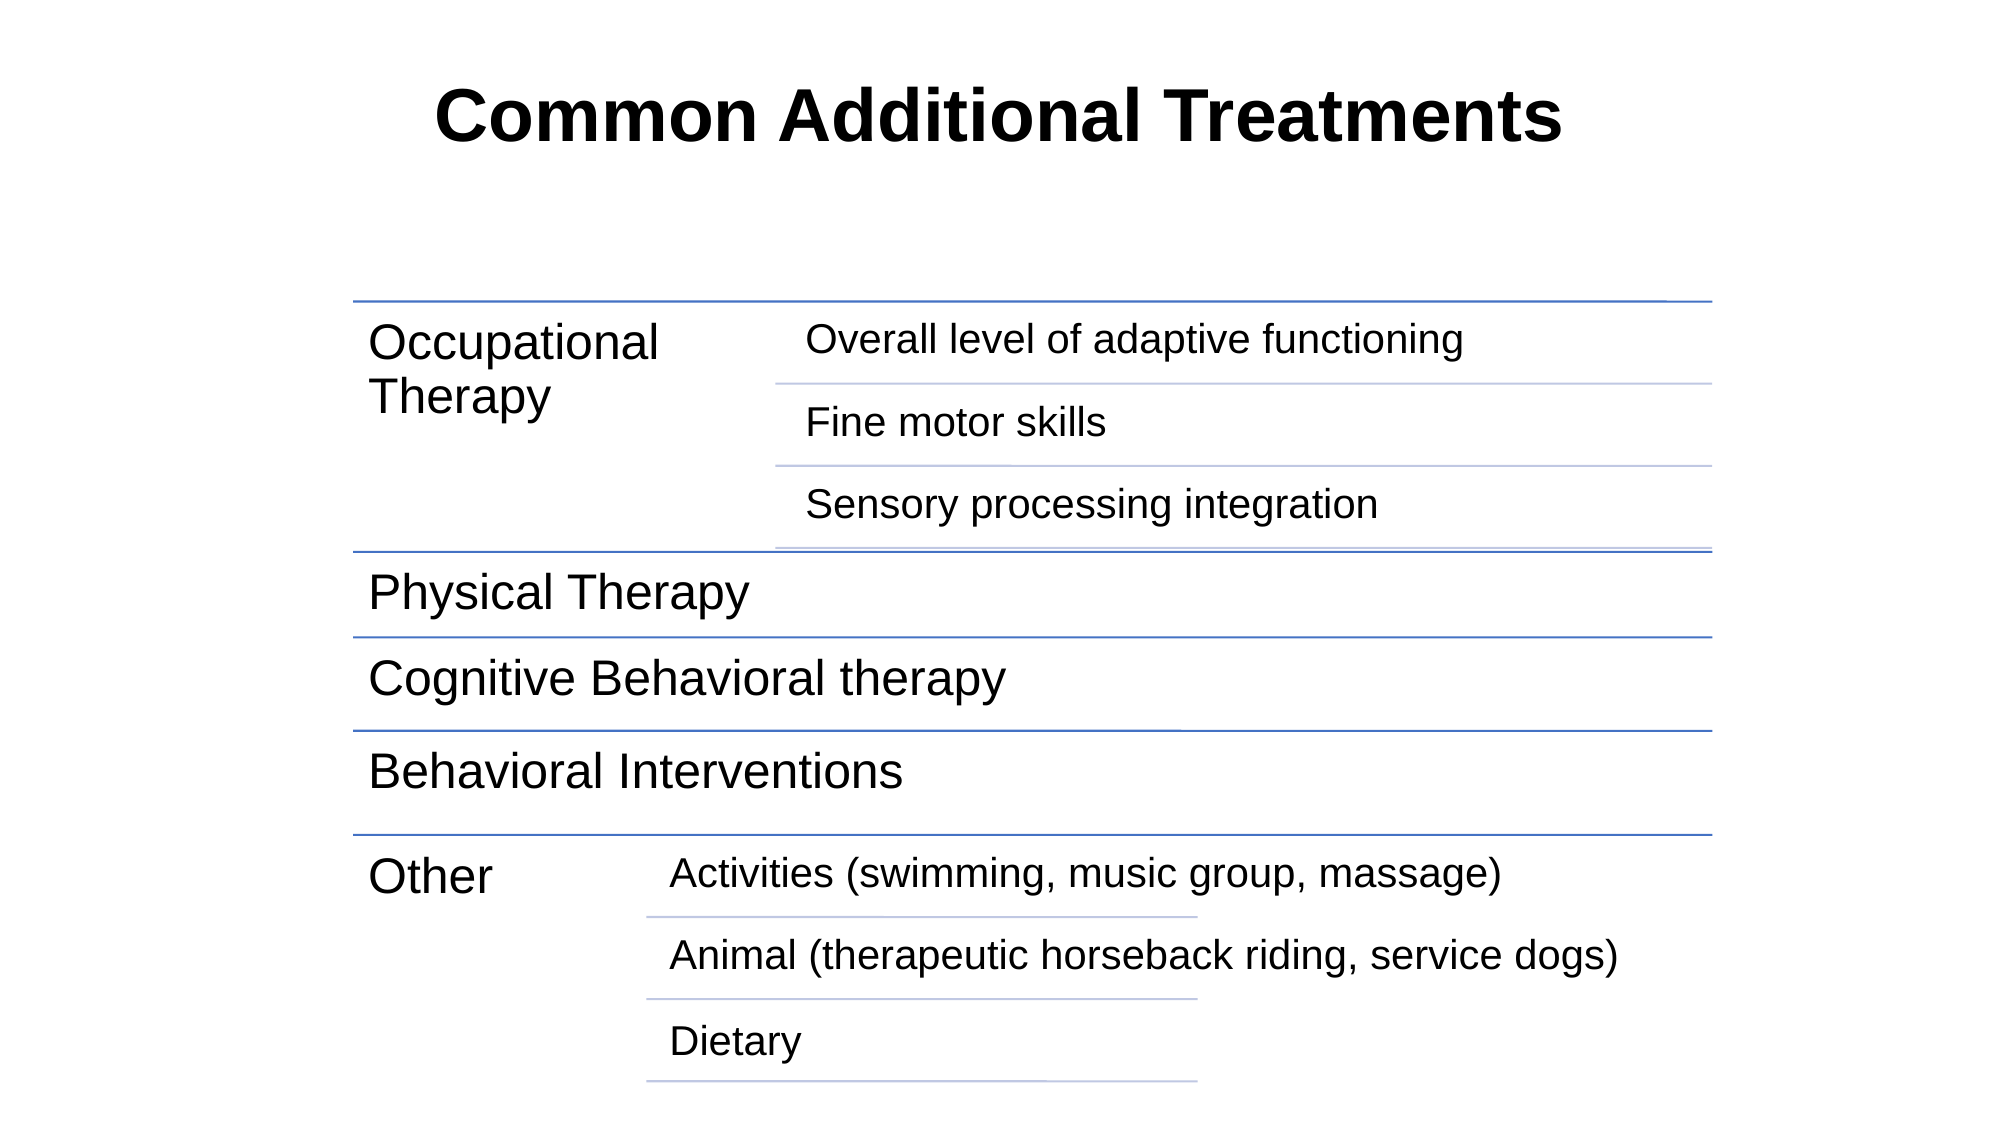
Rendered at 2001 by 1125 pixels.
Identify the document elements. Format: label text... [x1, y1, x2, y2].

text_box Common Additional Treatments [287, 29, 1713, 206]
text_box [353, 301, 1713, 1086]
